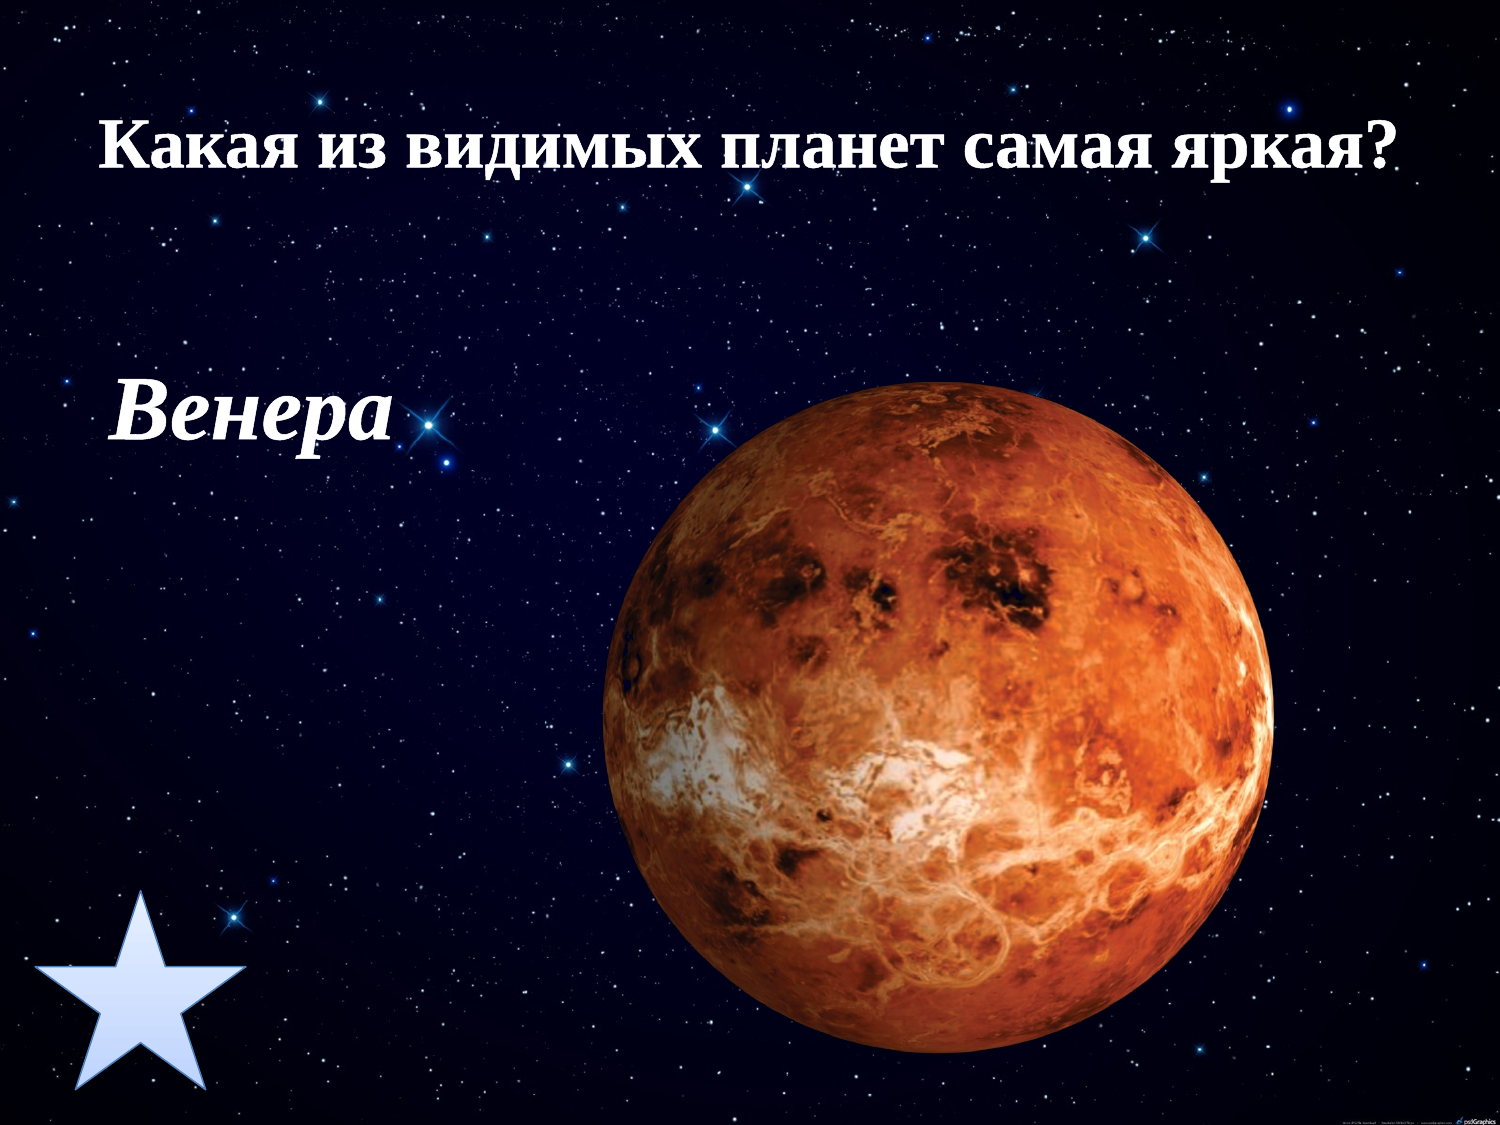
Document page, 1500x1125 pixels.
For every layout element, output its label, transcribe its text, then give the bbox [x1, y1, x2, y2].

title Какая из видимых планет самая яркая? [75, 45, 1425, 233]
picture [0, 0, 1500, 1125]
text_box [34, 889, 247, 1091]
list Венера [93, 339, 476, 511]
